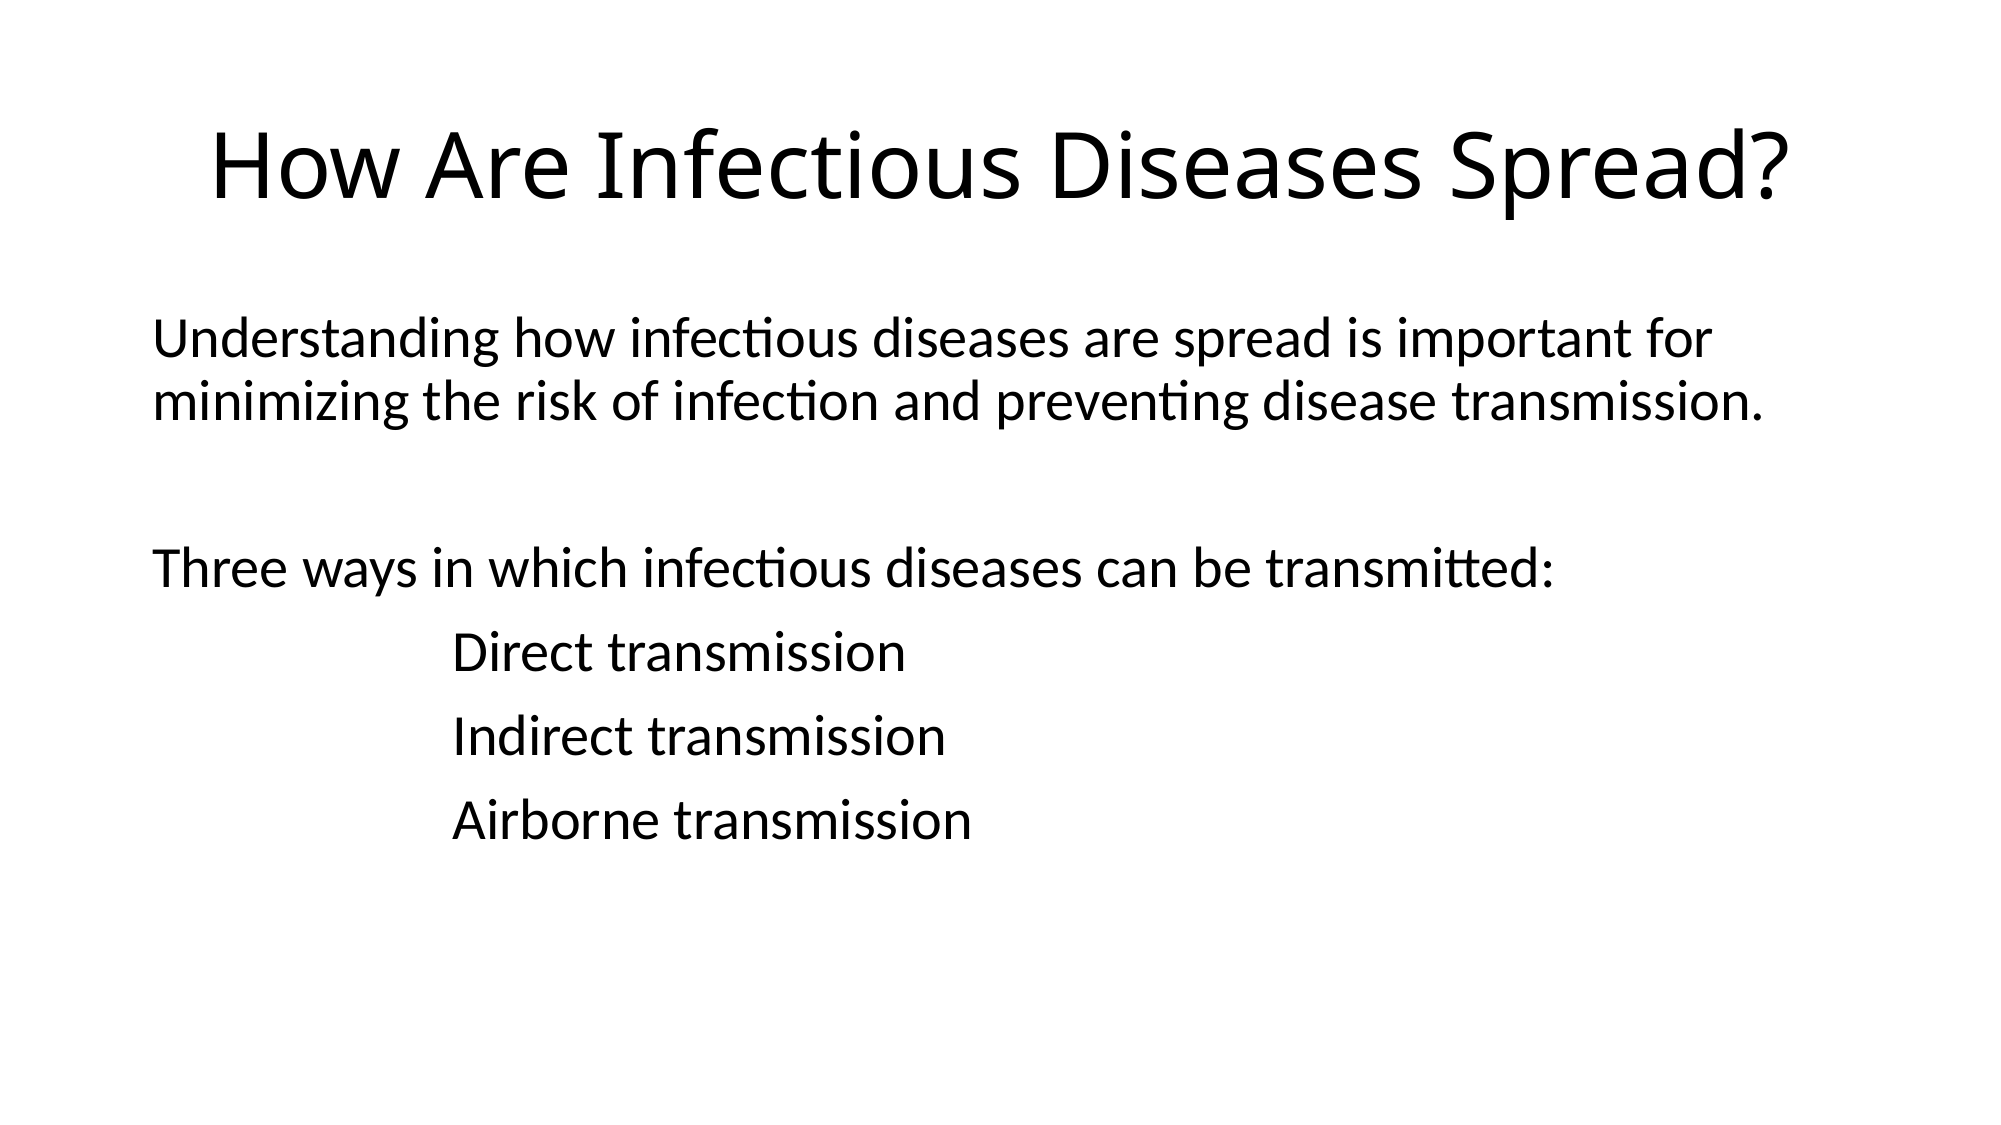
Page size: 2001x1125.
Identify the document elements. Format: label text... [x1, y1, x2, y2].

title How Are Infectious Diseases Spread? [137, 59, 1863, 278]
list Understanding how infectious diseases are spread is important for minimizing the risk of infection and preventing disease transmission. Three ways in which infectious diseases can be transmitted: Direct transmission Indirect transmission Airborne transmission [137, 299, 1863, 1014]
